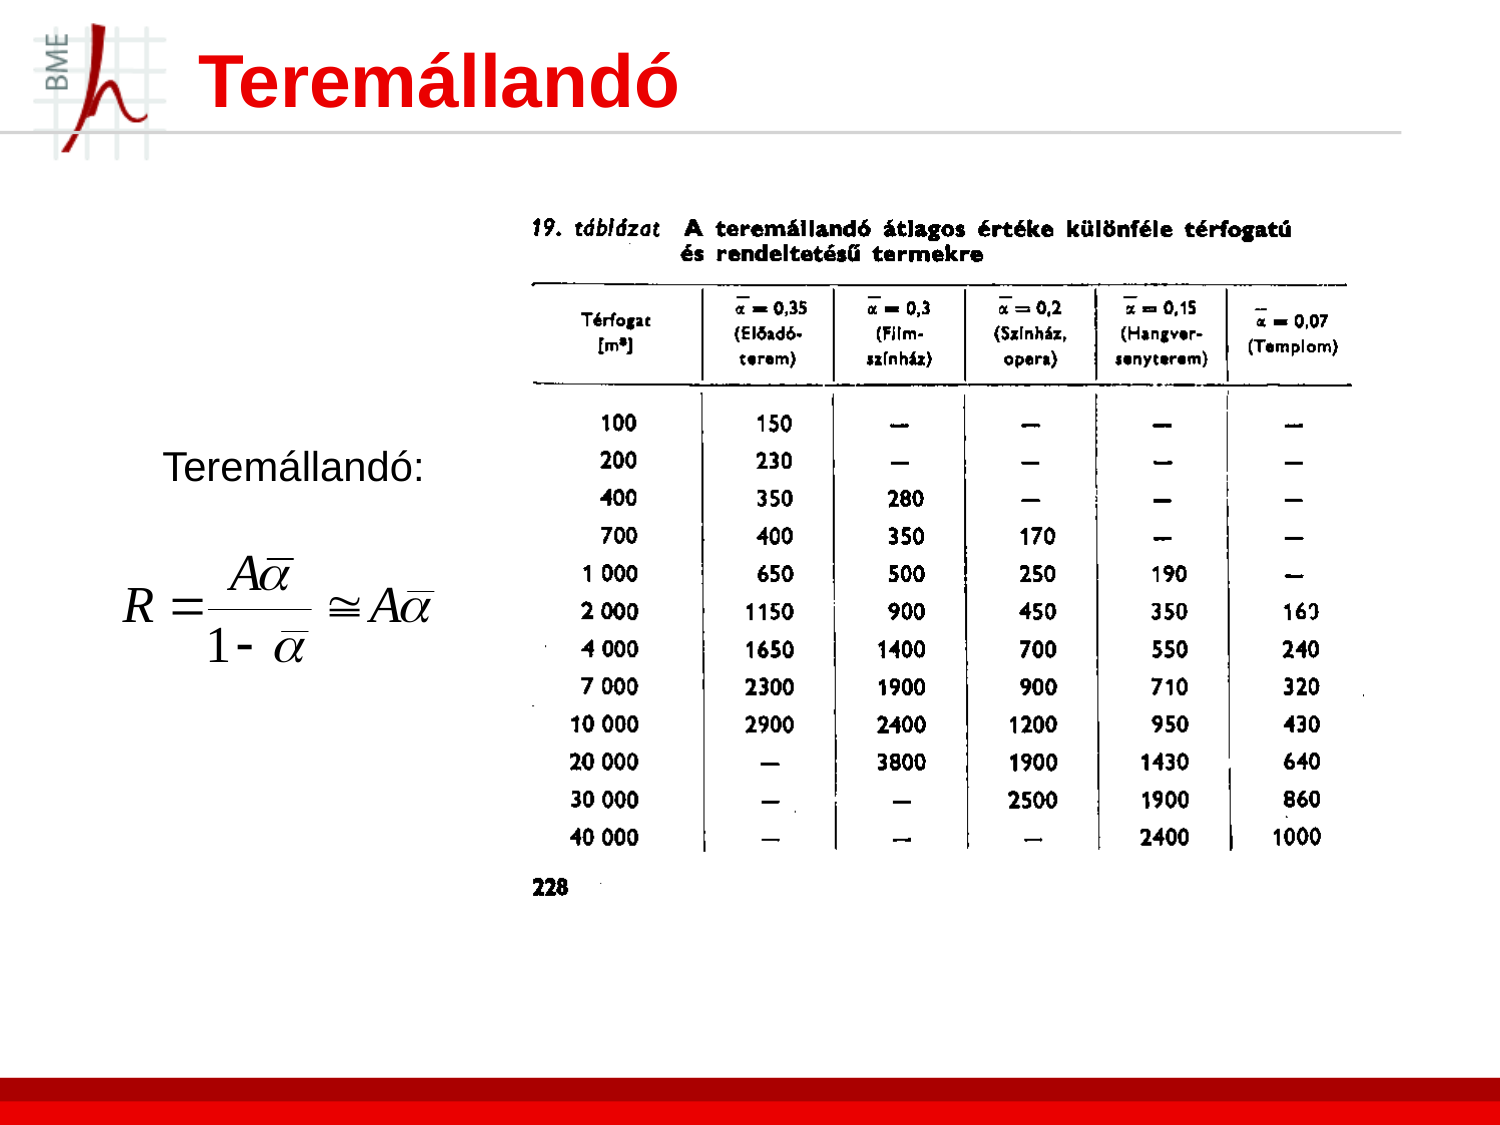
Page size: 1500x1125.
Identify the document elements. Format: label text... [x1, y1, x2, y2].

title Teremállandó [182, 12, 1495, 143]
picture [489, 207, 1365, 920]
picture [32, 22, 168, 130]
picture [32, 135, 168, 162]
text_box Teremállandó: [147, 432, 443, 498]
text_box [115, 541, 443, 672]
